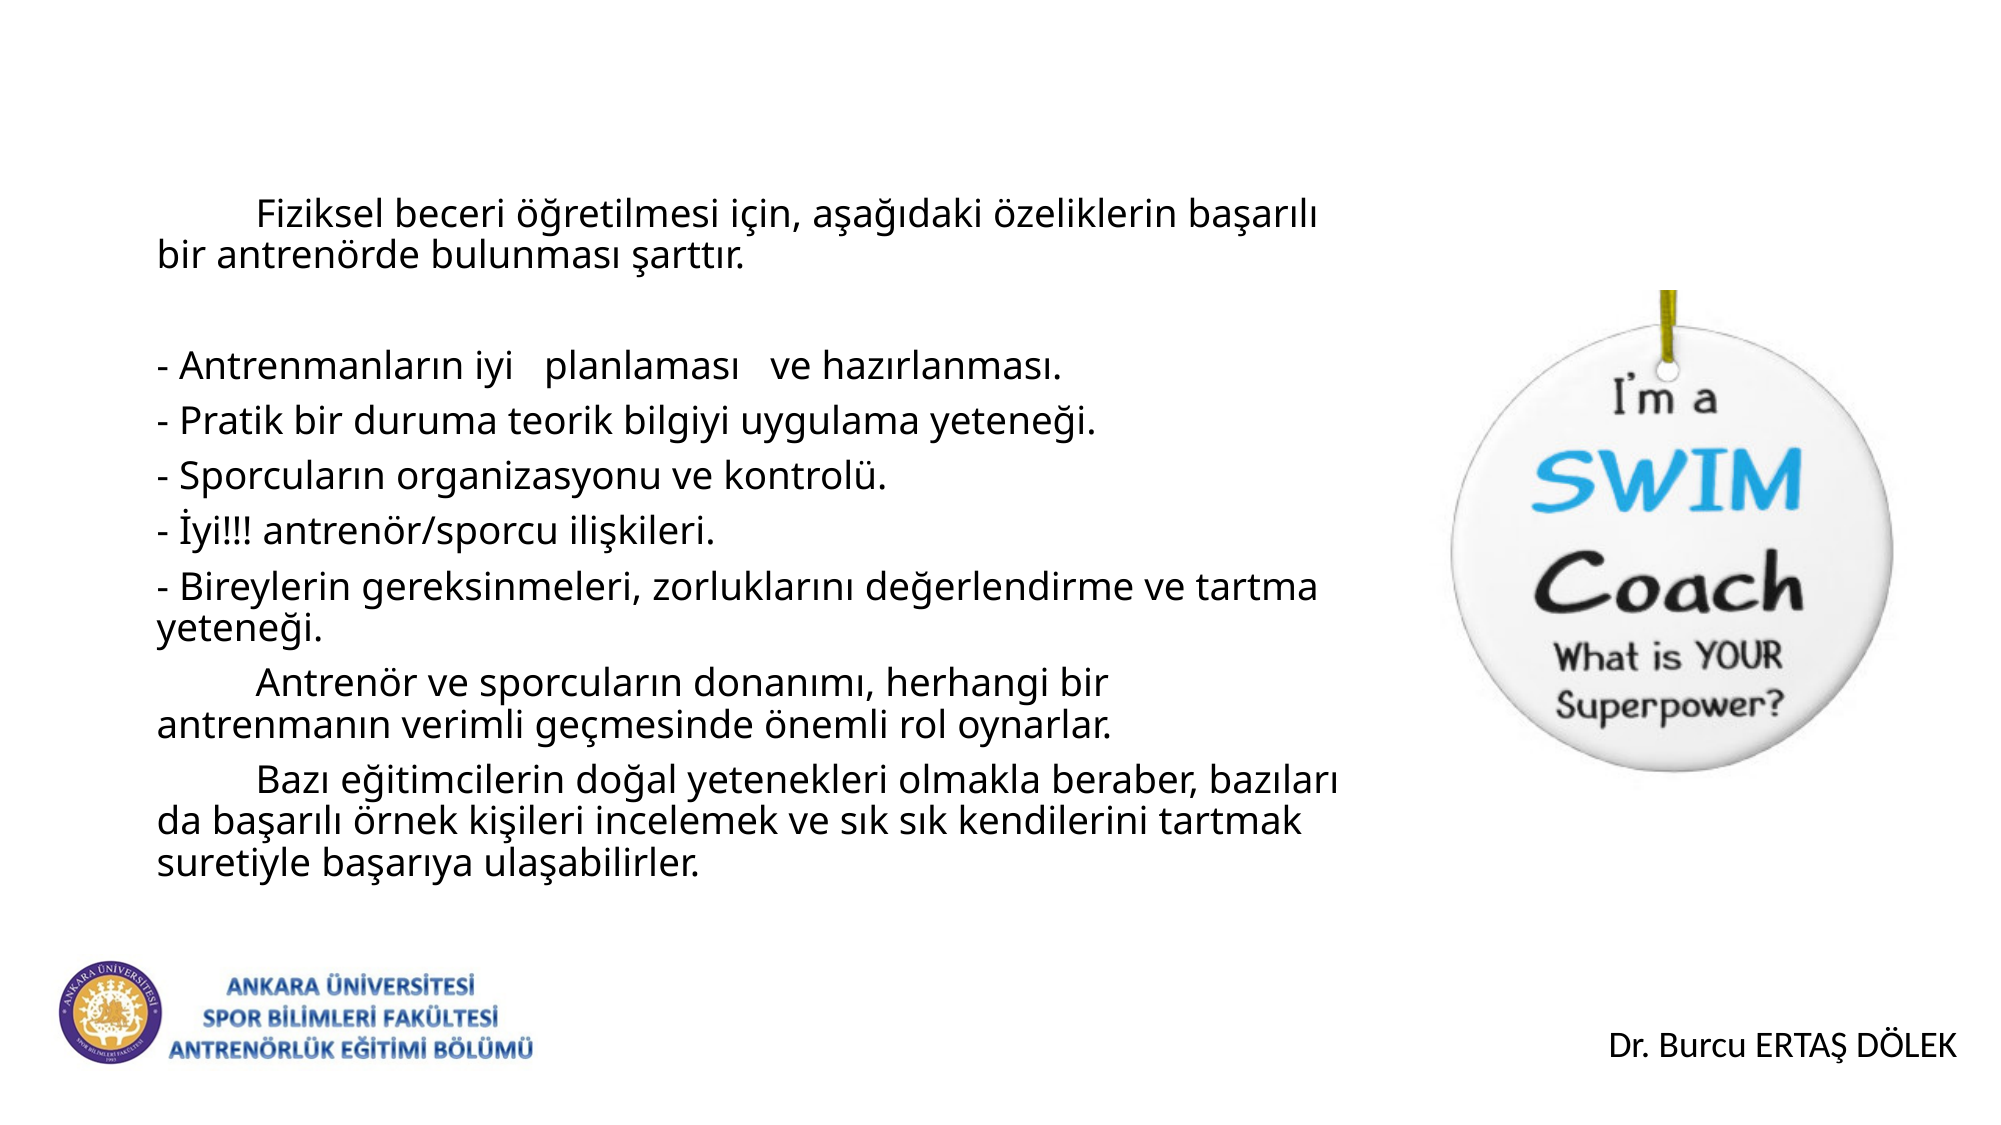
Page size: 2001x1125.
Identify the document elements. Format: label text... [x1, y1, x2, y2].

text_box Dr. Burcu ERTAŞ DÖLEK [1593, 1012, 1973, 1073]
picture [1418, 290, 1925, 797]
picture [25, 954, 538, 1071]
list Fiziksel beceri öğretilmesi için, aşağıdaki özeliklerin başarılı bir antrenörde bulunması şarttır. - Antrenmanların iyi planlaması ve hazırlanması. - Pratik bir duruma teorik bilgiyi uygulama yeteneği. - Sporcuların organizasyonu ve kontrolü. - İyi!!! antrenör/sporcu ilişkileri. - Bireylerin gereksinmeleri, zorluklarını değerlendirme ve tartma yeteneği. Antrenör ve sporcuların donanımı, herhangi bir antrenmanın verimli geçmesinde önemli rol oynarlar. Bazı eğitimcilerin doğal yetenekleri olmakla beraber, bazıları da başarılı örnek kişileri incelemek ve sık sık kendilerini tartmak suretiyle başarıya ulaşabilirler. [141, 186, 1361, 901]
